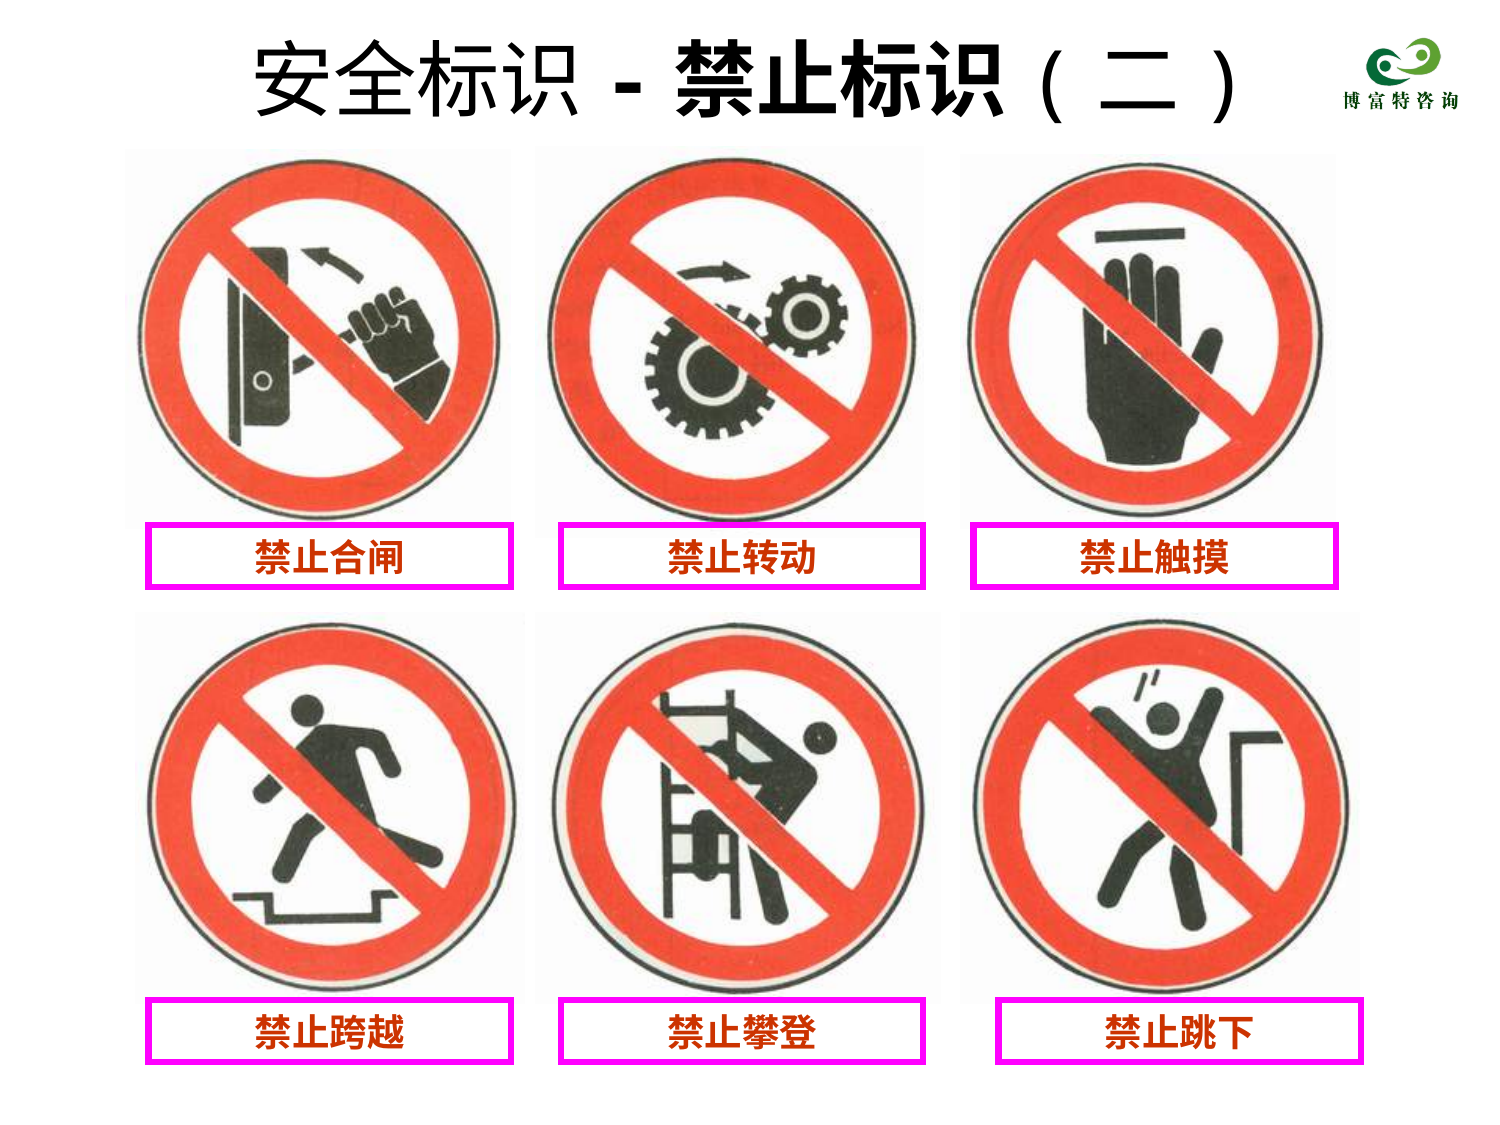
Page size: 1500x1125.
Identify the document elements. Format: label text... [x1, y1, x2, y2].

picture [1426, 37, 1477, 112]
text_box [124, 146, 1361, 1063]
title 安全标识-禁止标识(二) [74, 12, 1426, 143]
